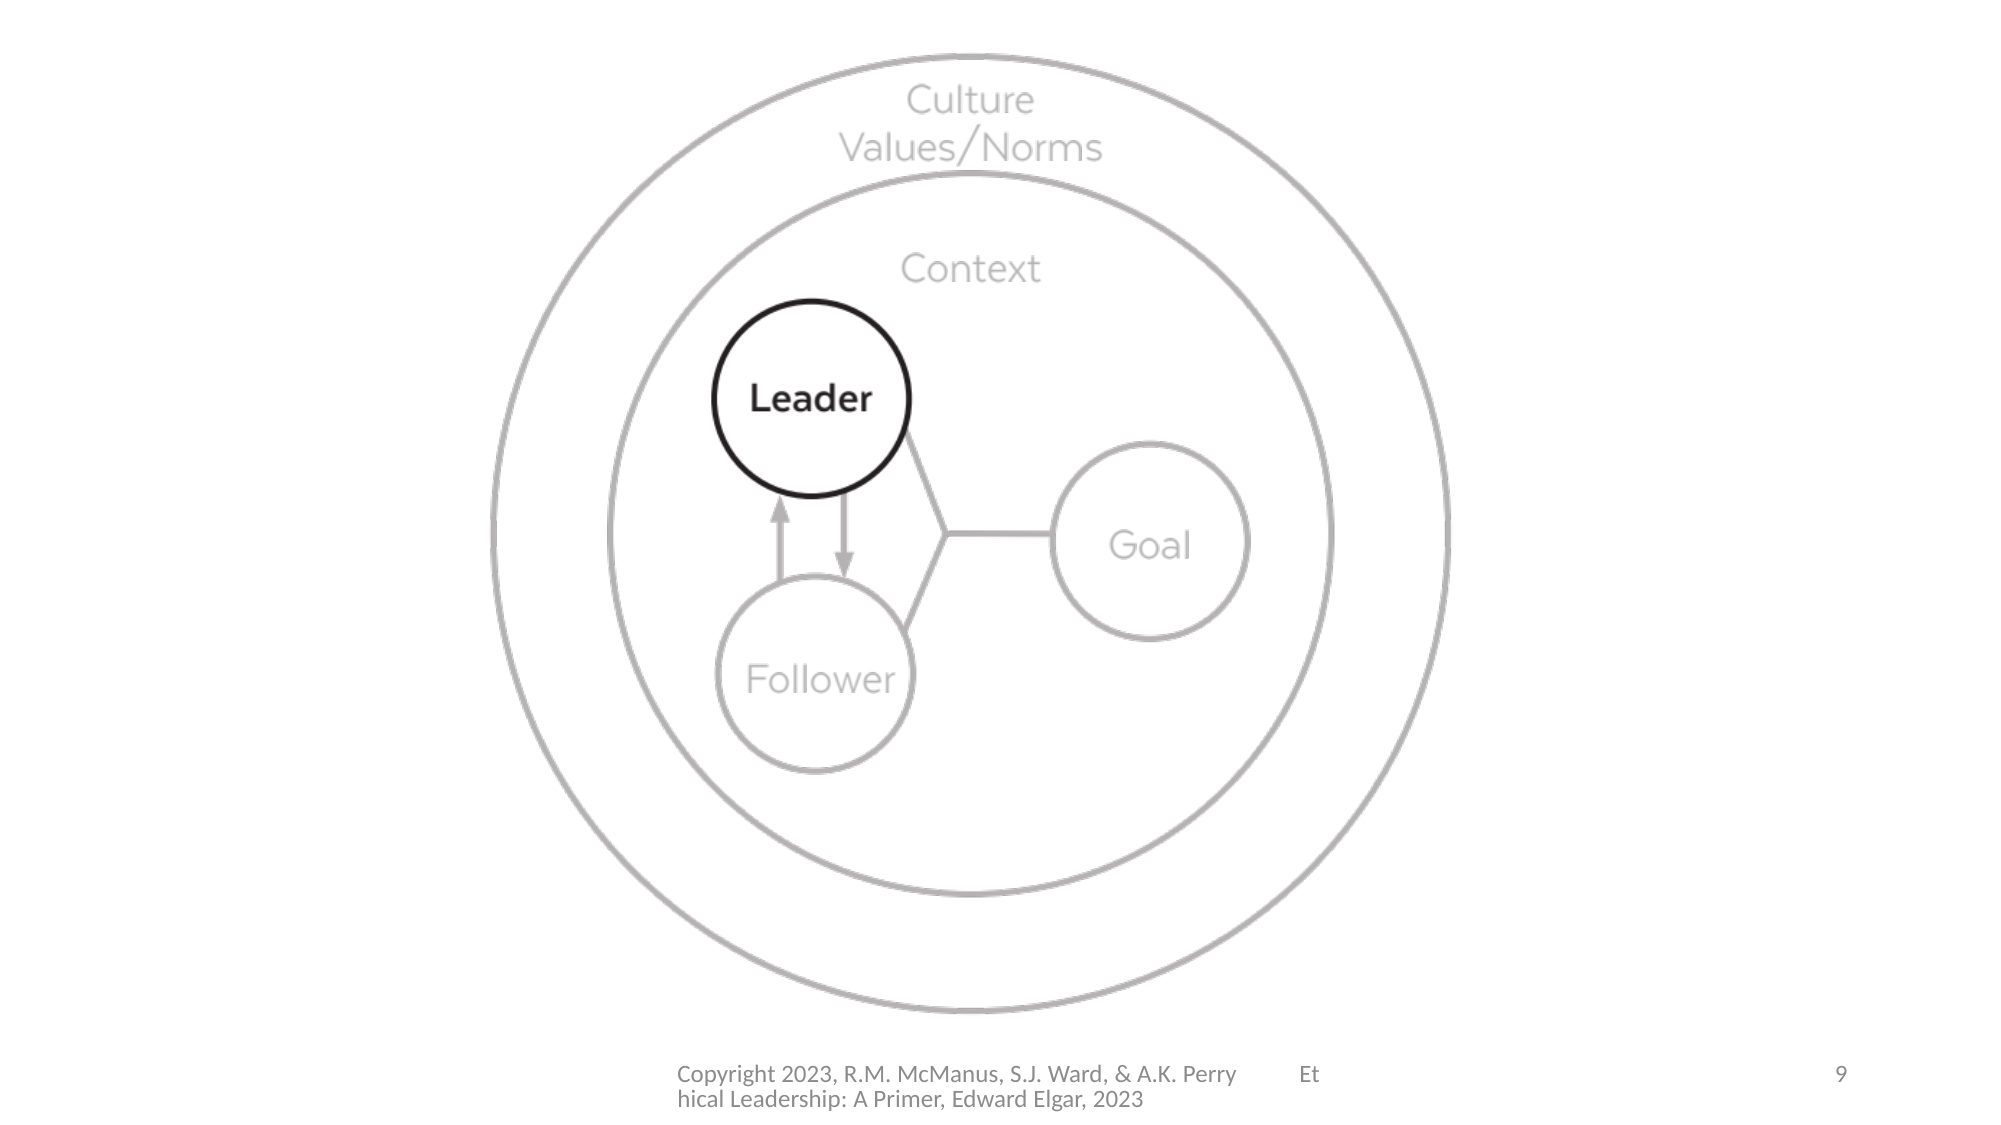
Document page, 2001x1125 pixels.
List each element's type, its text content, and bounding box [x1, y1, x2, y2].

slide_number 9 [1660, 1042, 1863, 1103]
picture [279, 0, 1660, 1125]
